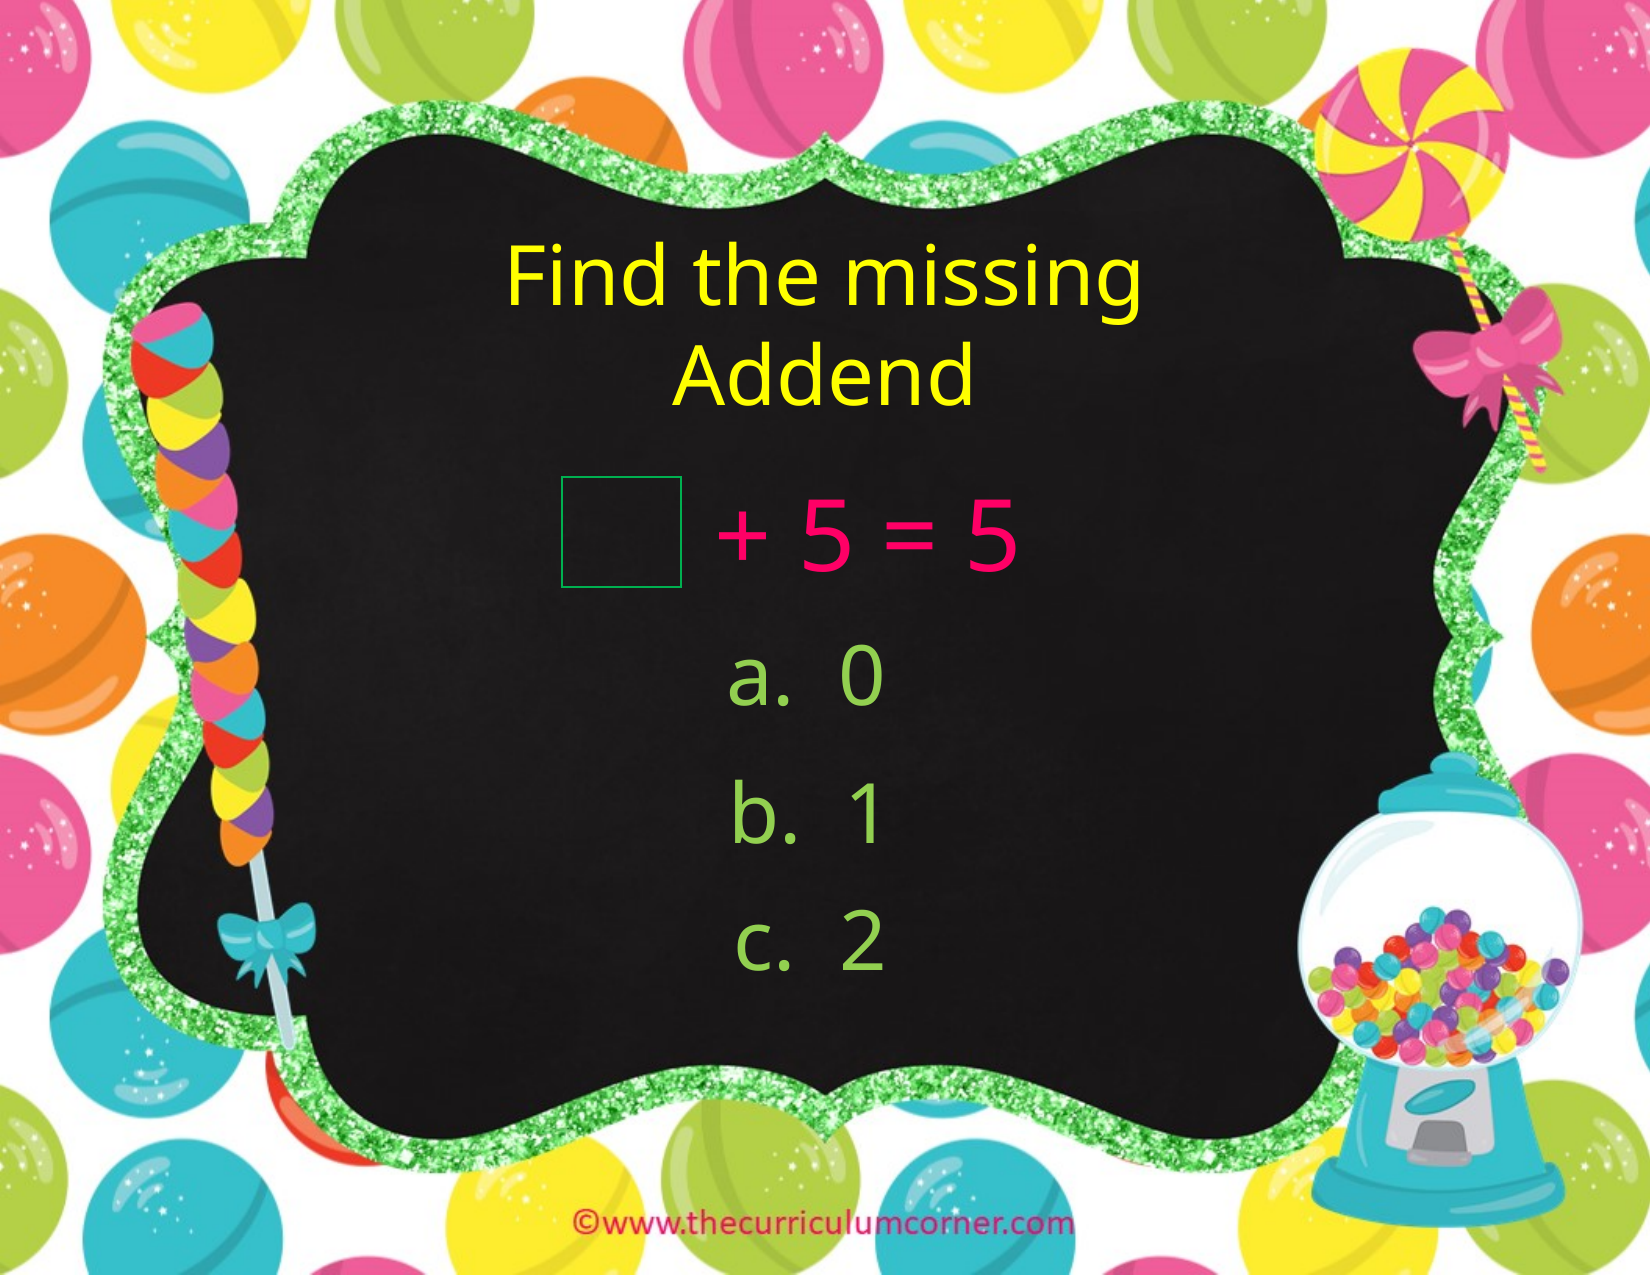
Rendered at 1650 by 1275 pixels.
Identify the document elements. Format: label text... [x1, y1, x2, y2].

picture [0, 0, 1650, 1275]
text_box b. 1 [709, 752, 912, 868]
text_box + 5 = 5 [700, 464, 1253, 599]
text_box a. 0 [700, 614, 912, 730]
text_box Find the missing Addend [367, 214, 1283, 430]
text_box c. 2 [704, 880, 917, 995]
text_box [561, 476, 682, 588]
